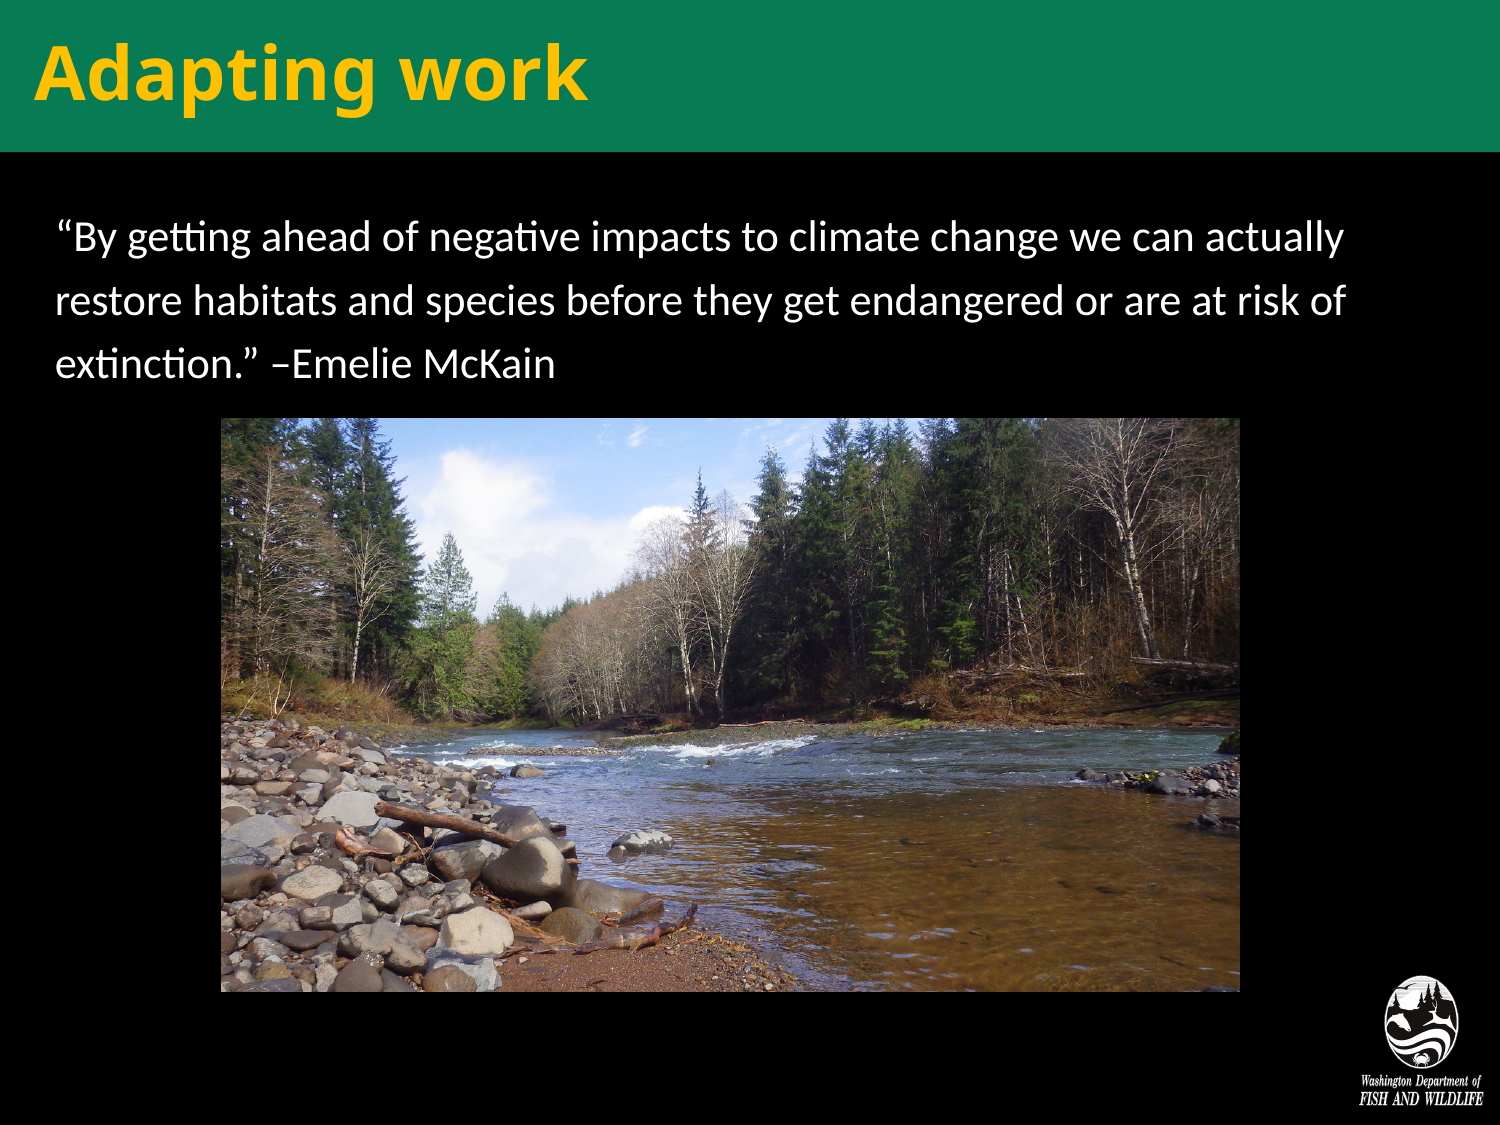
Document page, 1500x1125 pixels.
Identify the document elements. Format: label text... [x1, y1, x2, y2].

title Adapting work [0, 0, 1500, 153]
list “By getting ahead of negative impacts to climate change we can actually restore habitats and species before they get endangered or are at risk of extinction.” –Emelie McKain [39, 189, 1422, 398]
picture [221, 418, 1240, 992]
picture [1359, 975, 1484, 1106]
